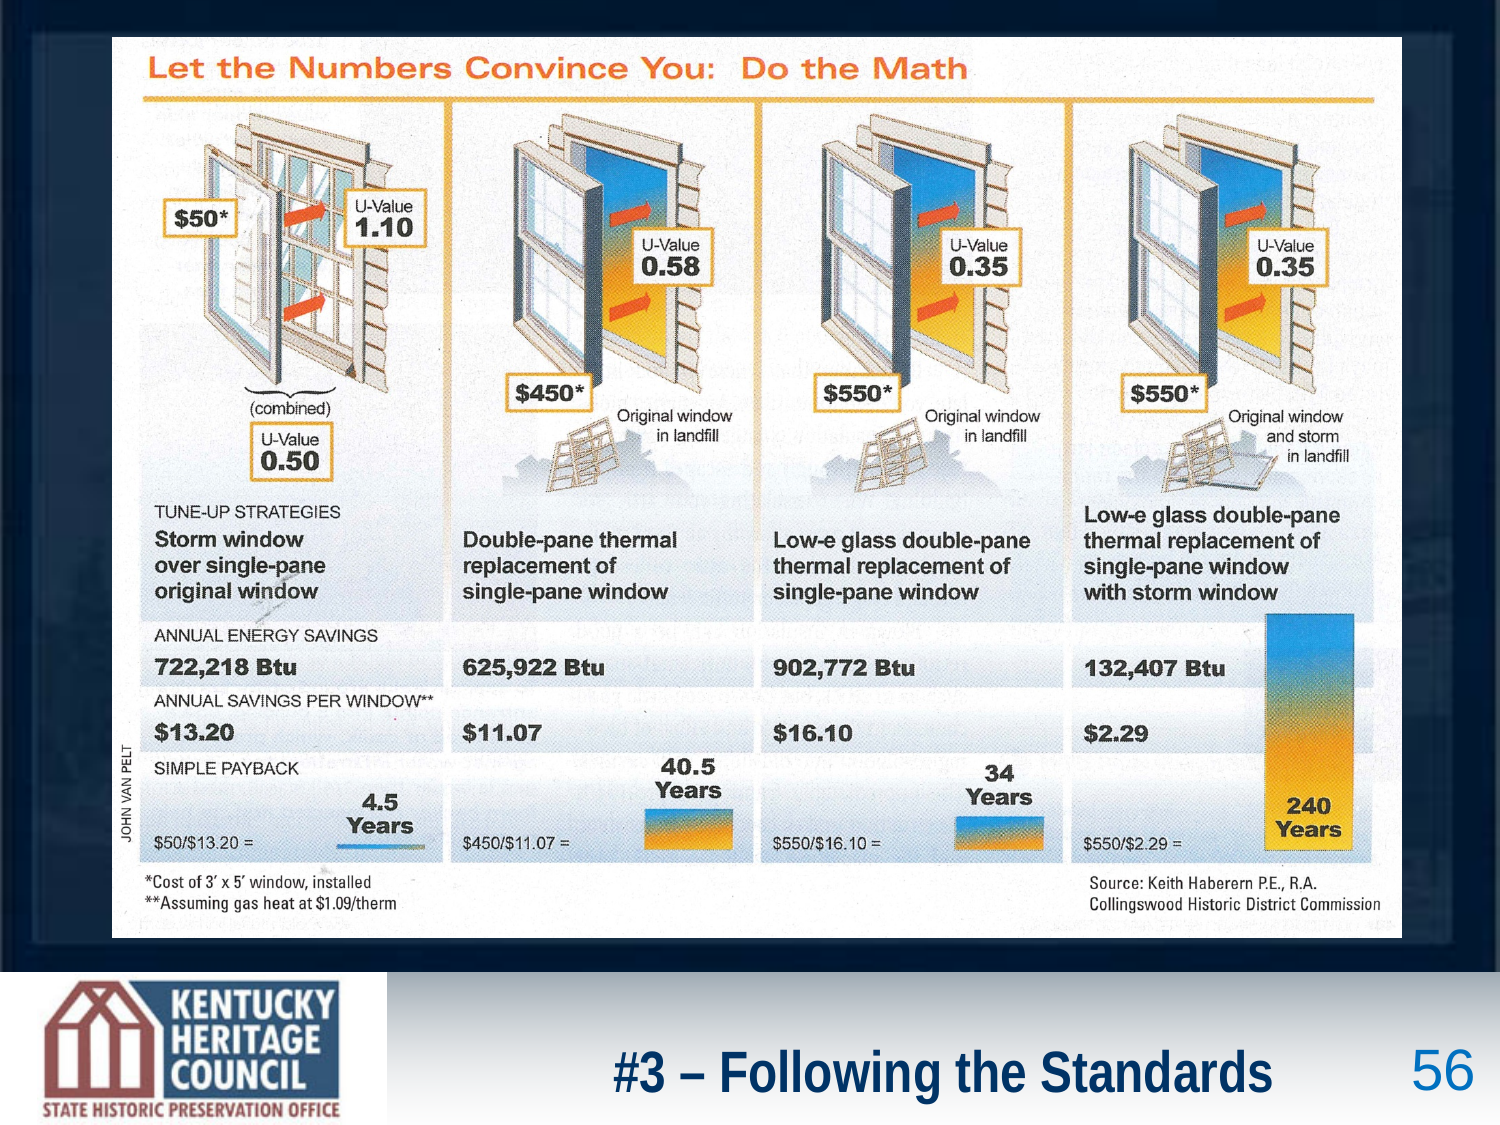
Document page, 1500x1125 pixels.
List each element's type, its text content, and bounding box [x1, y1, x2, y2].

picture [37, 974, 350, 1125]
text_box #3 – Following the Standards [387, 1012, 1500, 1125]
text_box 56 [1387, 1025, 1500, 1110]
picture [0, 0, 1500, 972]
